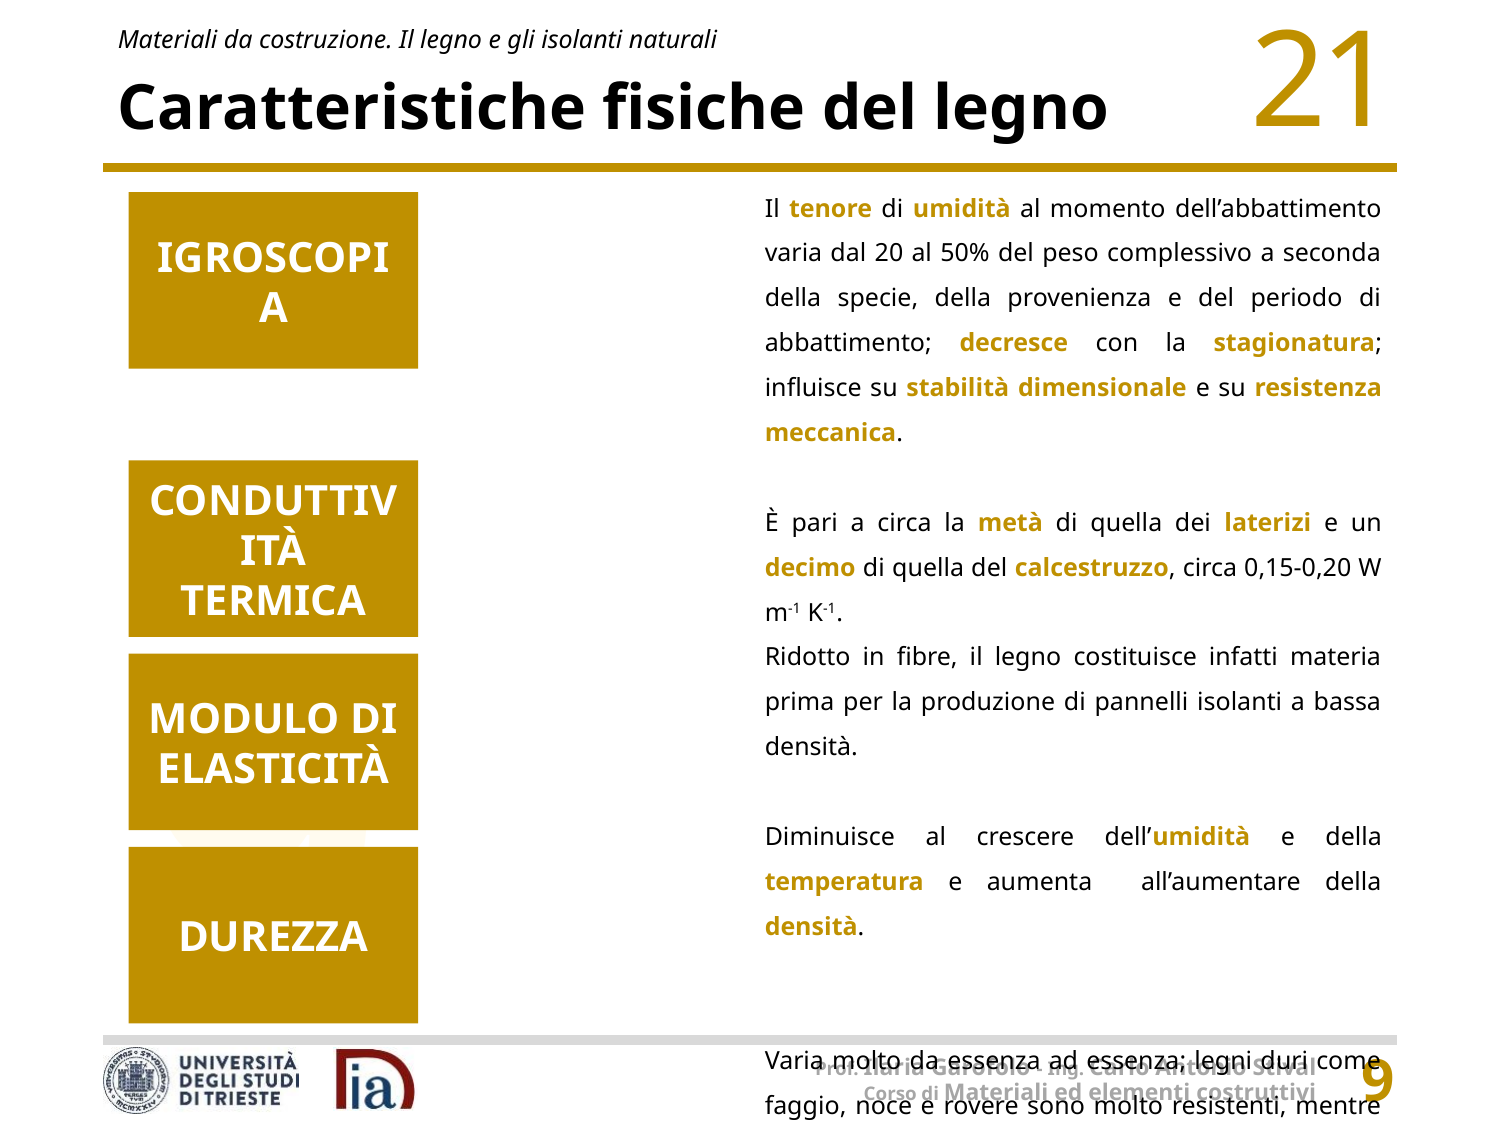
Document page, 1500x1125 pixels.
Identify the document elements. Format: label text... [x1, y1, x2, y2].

text_box MODULO DI ELASTICITÀ [128, 653, 419, 831]
text_box Il tenore di umidità al momento dell’abbattimento varia dal 20 al 50% del peso complessivo a seconda della specie, della provenienza e del periodo di abbattimento; decresce con la stagionatura; influisce su stabilità dimensionale e su resistenza meccanica. È pari a circa la metà di quella dei laterizi e un decimo di quella del calcestruzzo, circa 0,15-0,20 W m-1 K-1. Ridotto in fibre, il legno costituisce infatti materia prima per la produzione di pannelli isolanti a bassa densità. Diminuisce al crescere dell’umidità e della temperatura e aumenta all’aumentare della densità. Varia molto da essenza ad essenza; legni duri come faggio, noce e rovere sono molto resistenti, mentre quelli teneri, come l’abete sono facilmente penetrabili. [749, 171, 1397, 1037]
text_box DUREZZA [128, 846, 419, 1024]
text_box CONDUTTIVITÀ TERMICA [128, 460, 419, 637]
text_box IGROSCOPIA [128, 192, 419, 369]
picture [103, 1047, 299, 1114]
title Caratteristiche fisiche del legno [103, 59, 1183, 168]
picture [333, 1047, 418, 1111]
